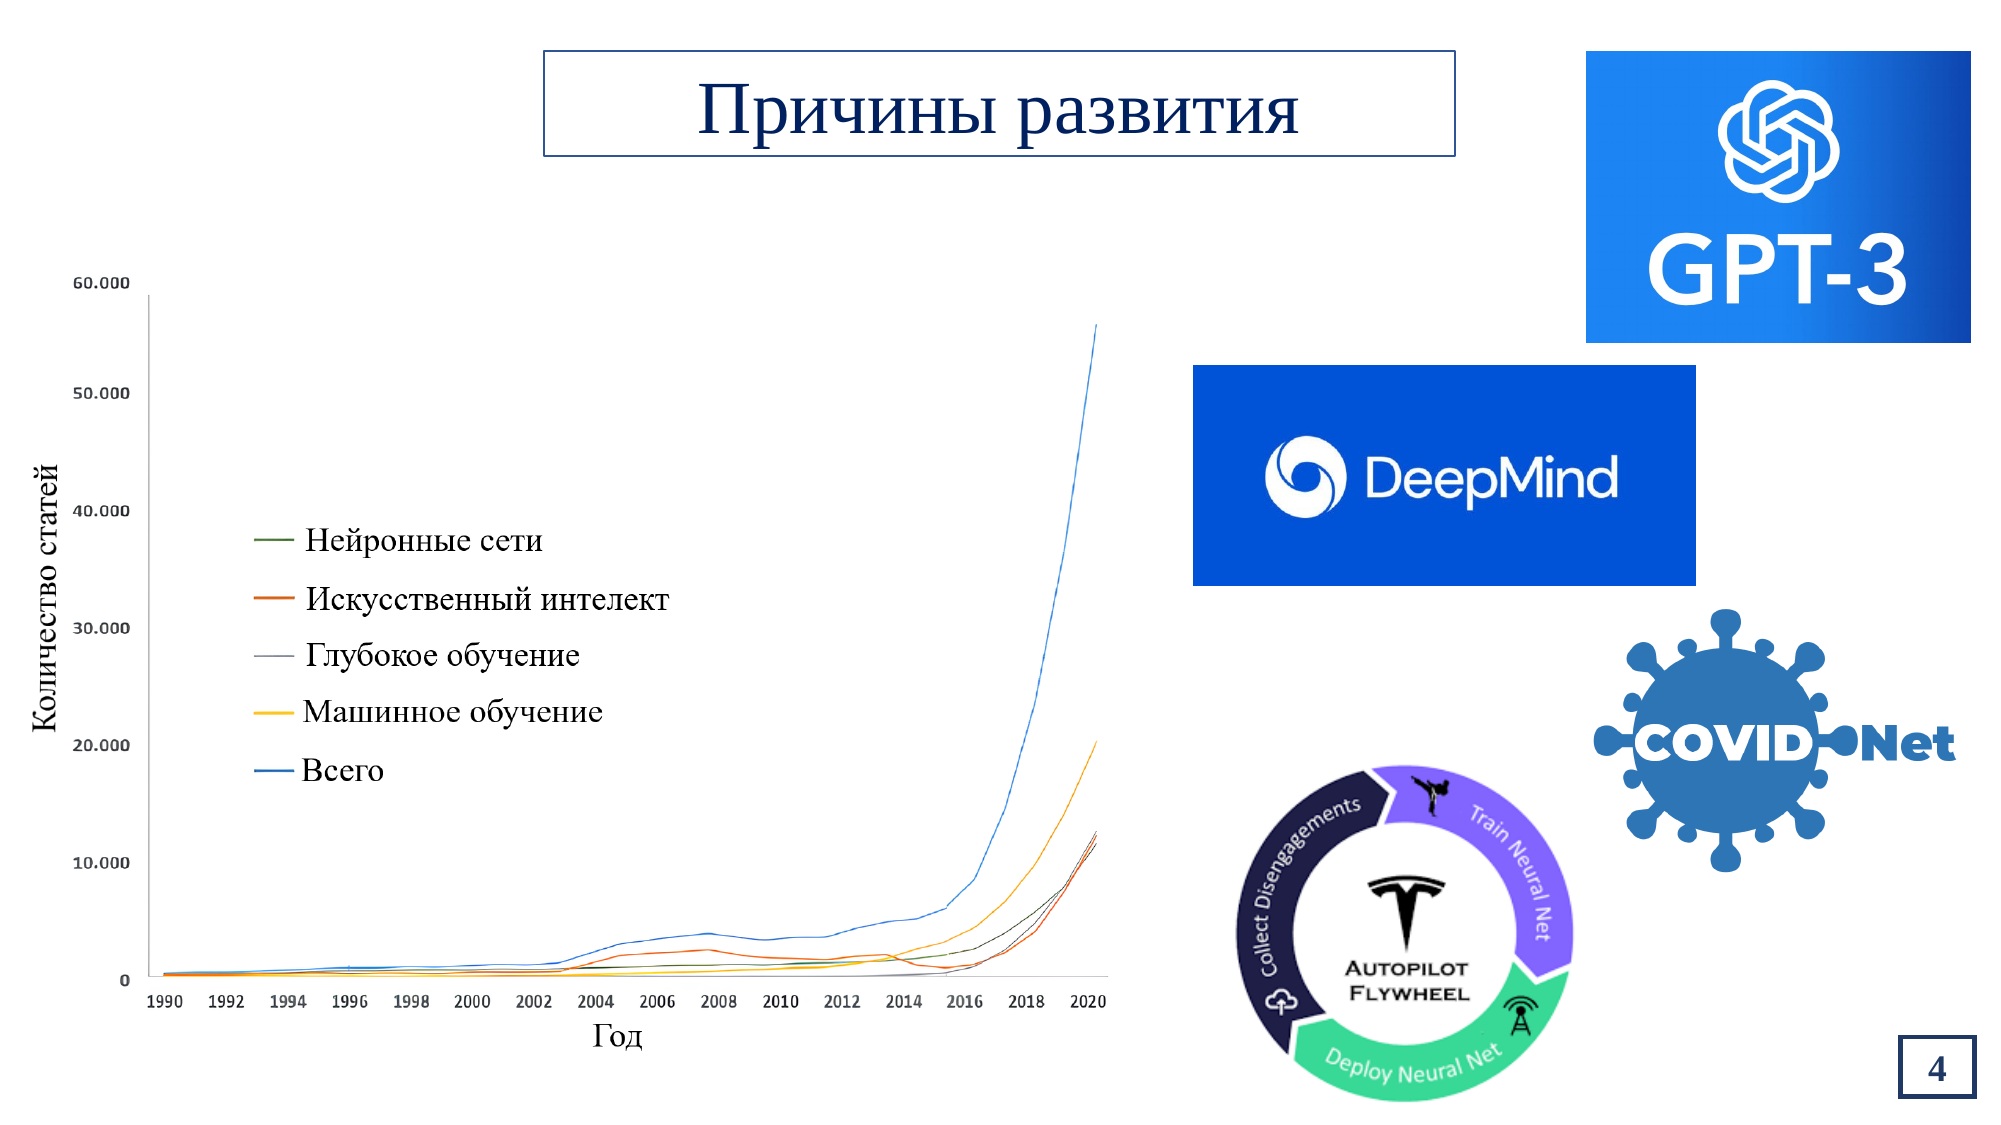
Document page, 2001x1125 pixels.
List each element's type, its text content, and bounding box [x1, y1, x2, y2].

picture [1193, 364, 1696, 586]
picture [1586, 51, 1971, 343]
picture [24, 252, 1125, 1066]
text_box 4 [1899, 1036, 1976, 1098]
picture [1228, 606, 1965, 1110]
text_box Причины развития [544, 51, 1455, 157]
